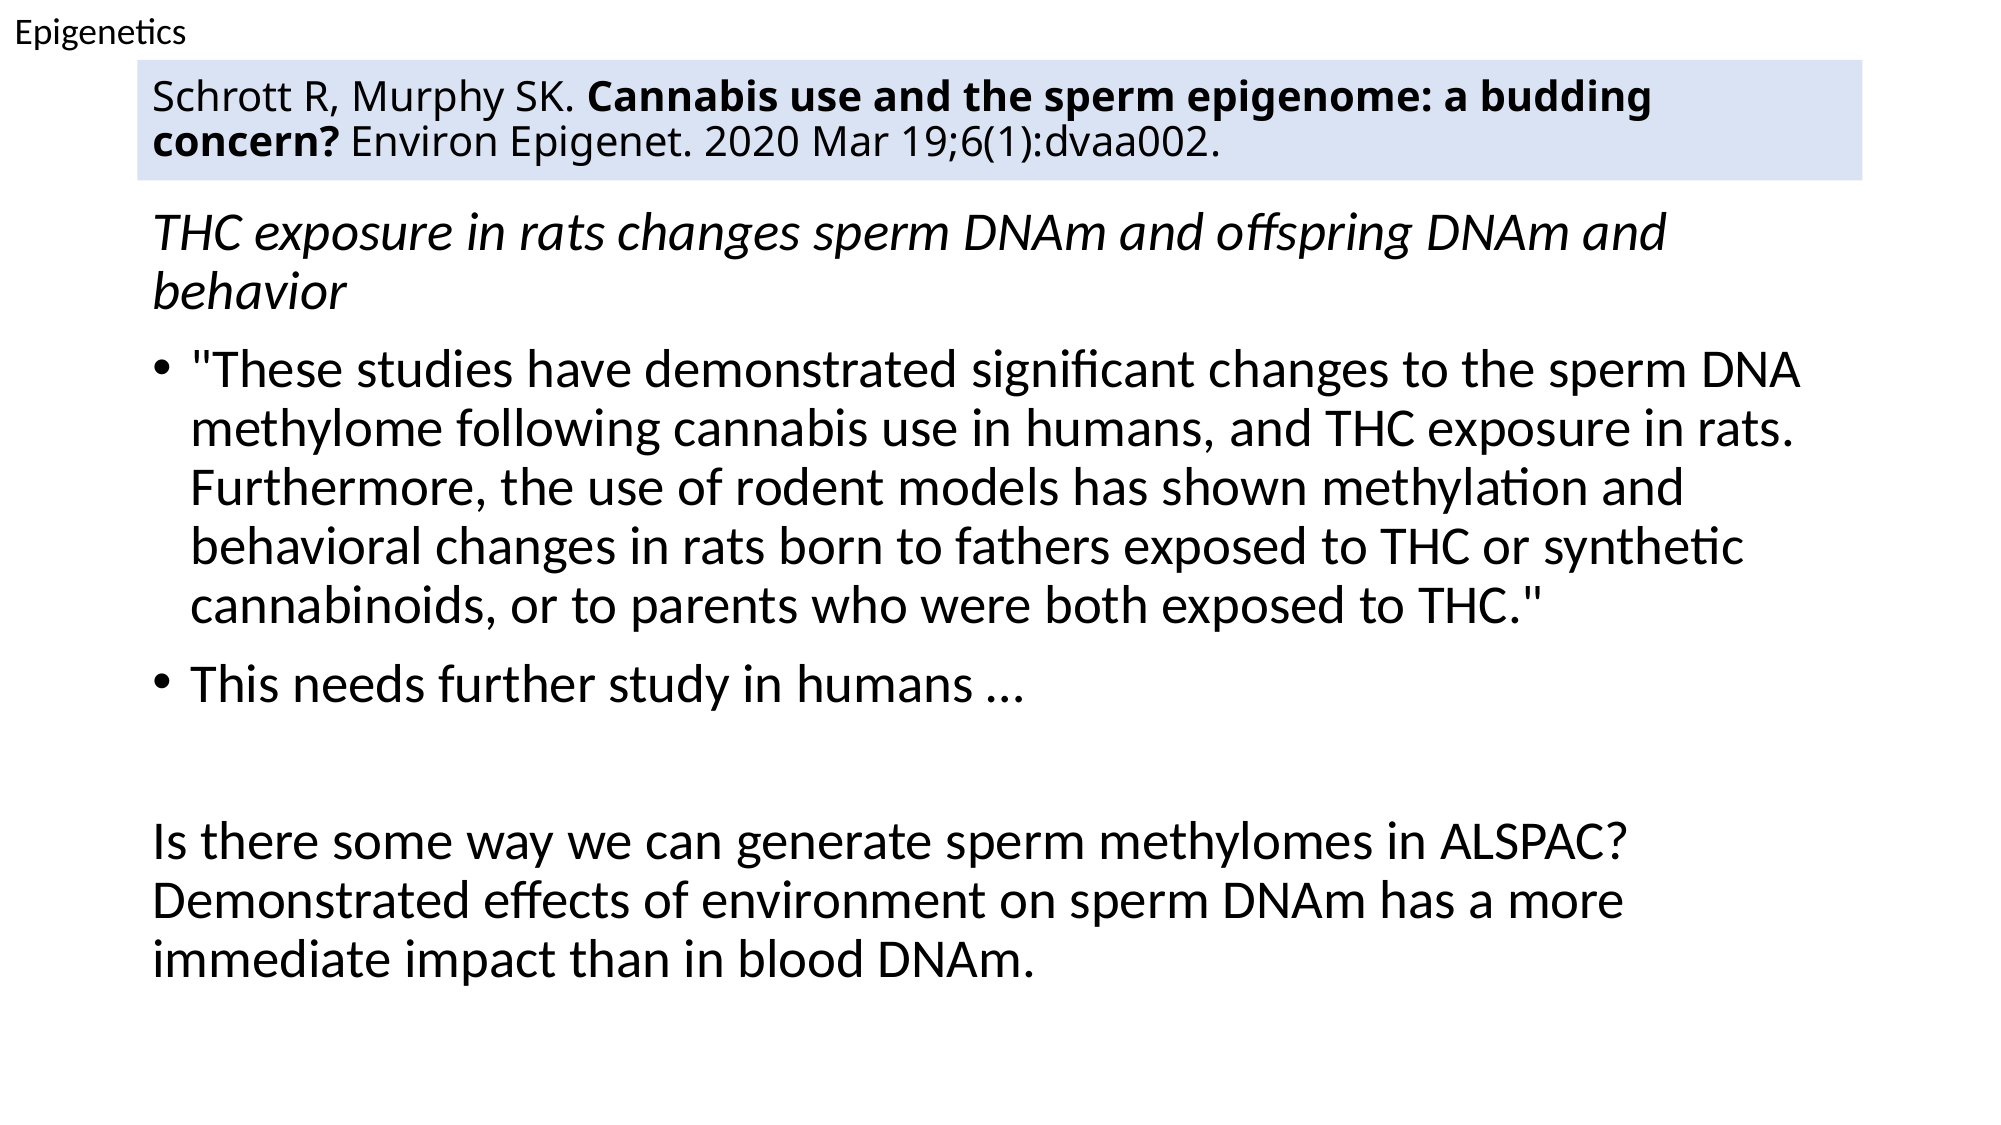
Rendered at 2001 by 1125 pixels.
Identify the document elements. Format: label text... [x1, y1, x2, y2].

text_box Epigenetics [0, 0, 450, 60]
list THC exposure in rats changes sperm DNAm and offspring DNAm and behavior "These studies have demonstrated significant changes to the sperm DNA methylome following cannabis use in humans, and THC exposure in rats. Furthermore, the use of rodent models has shown methylation and behavioral changes in rats born to fathers exposed to THC or synthetic cannabinoids, or to parents who were both exposed to THC." This needs further study in humans … Is there some way we can generate sperm methylomes in ALSPAC? Demonstrated effects of environment on sperm DNAm has a more immediate impact than in blood DNAm. [137, 195, 1863, 1014]
title Schrott R, Murphy SK. Cannabis use and the sperm epigenome: a budding concern? Environ Epigenet. 2020 Mar 19;6(1):dvaa002. [137, 59, 1863, 181]
